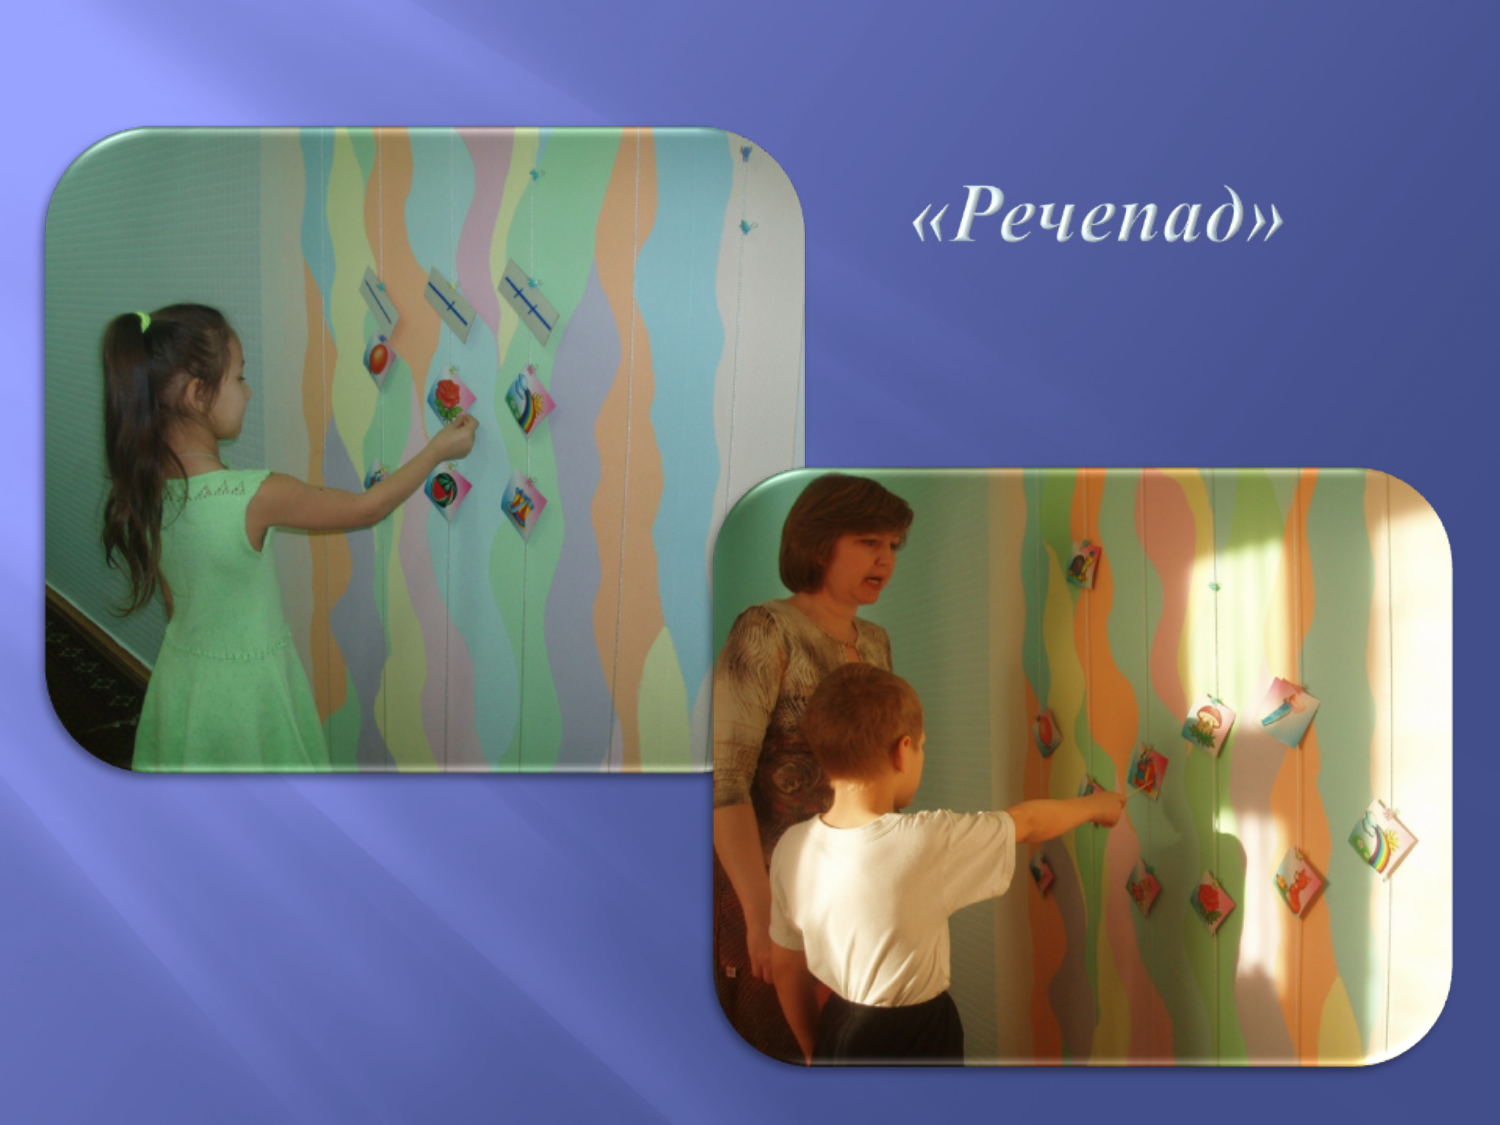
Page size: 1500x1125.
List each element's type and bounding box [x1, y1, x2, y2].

picture [694, 457, 1464, 1087]
list [26, 117, 815, 794]
title [725, 115, 1474, 307]
